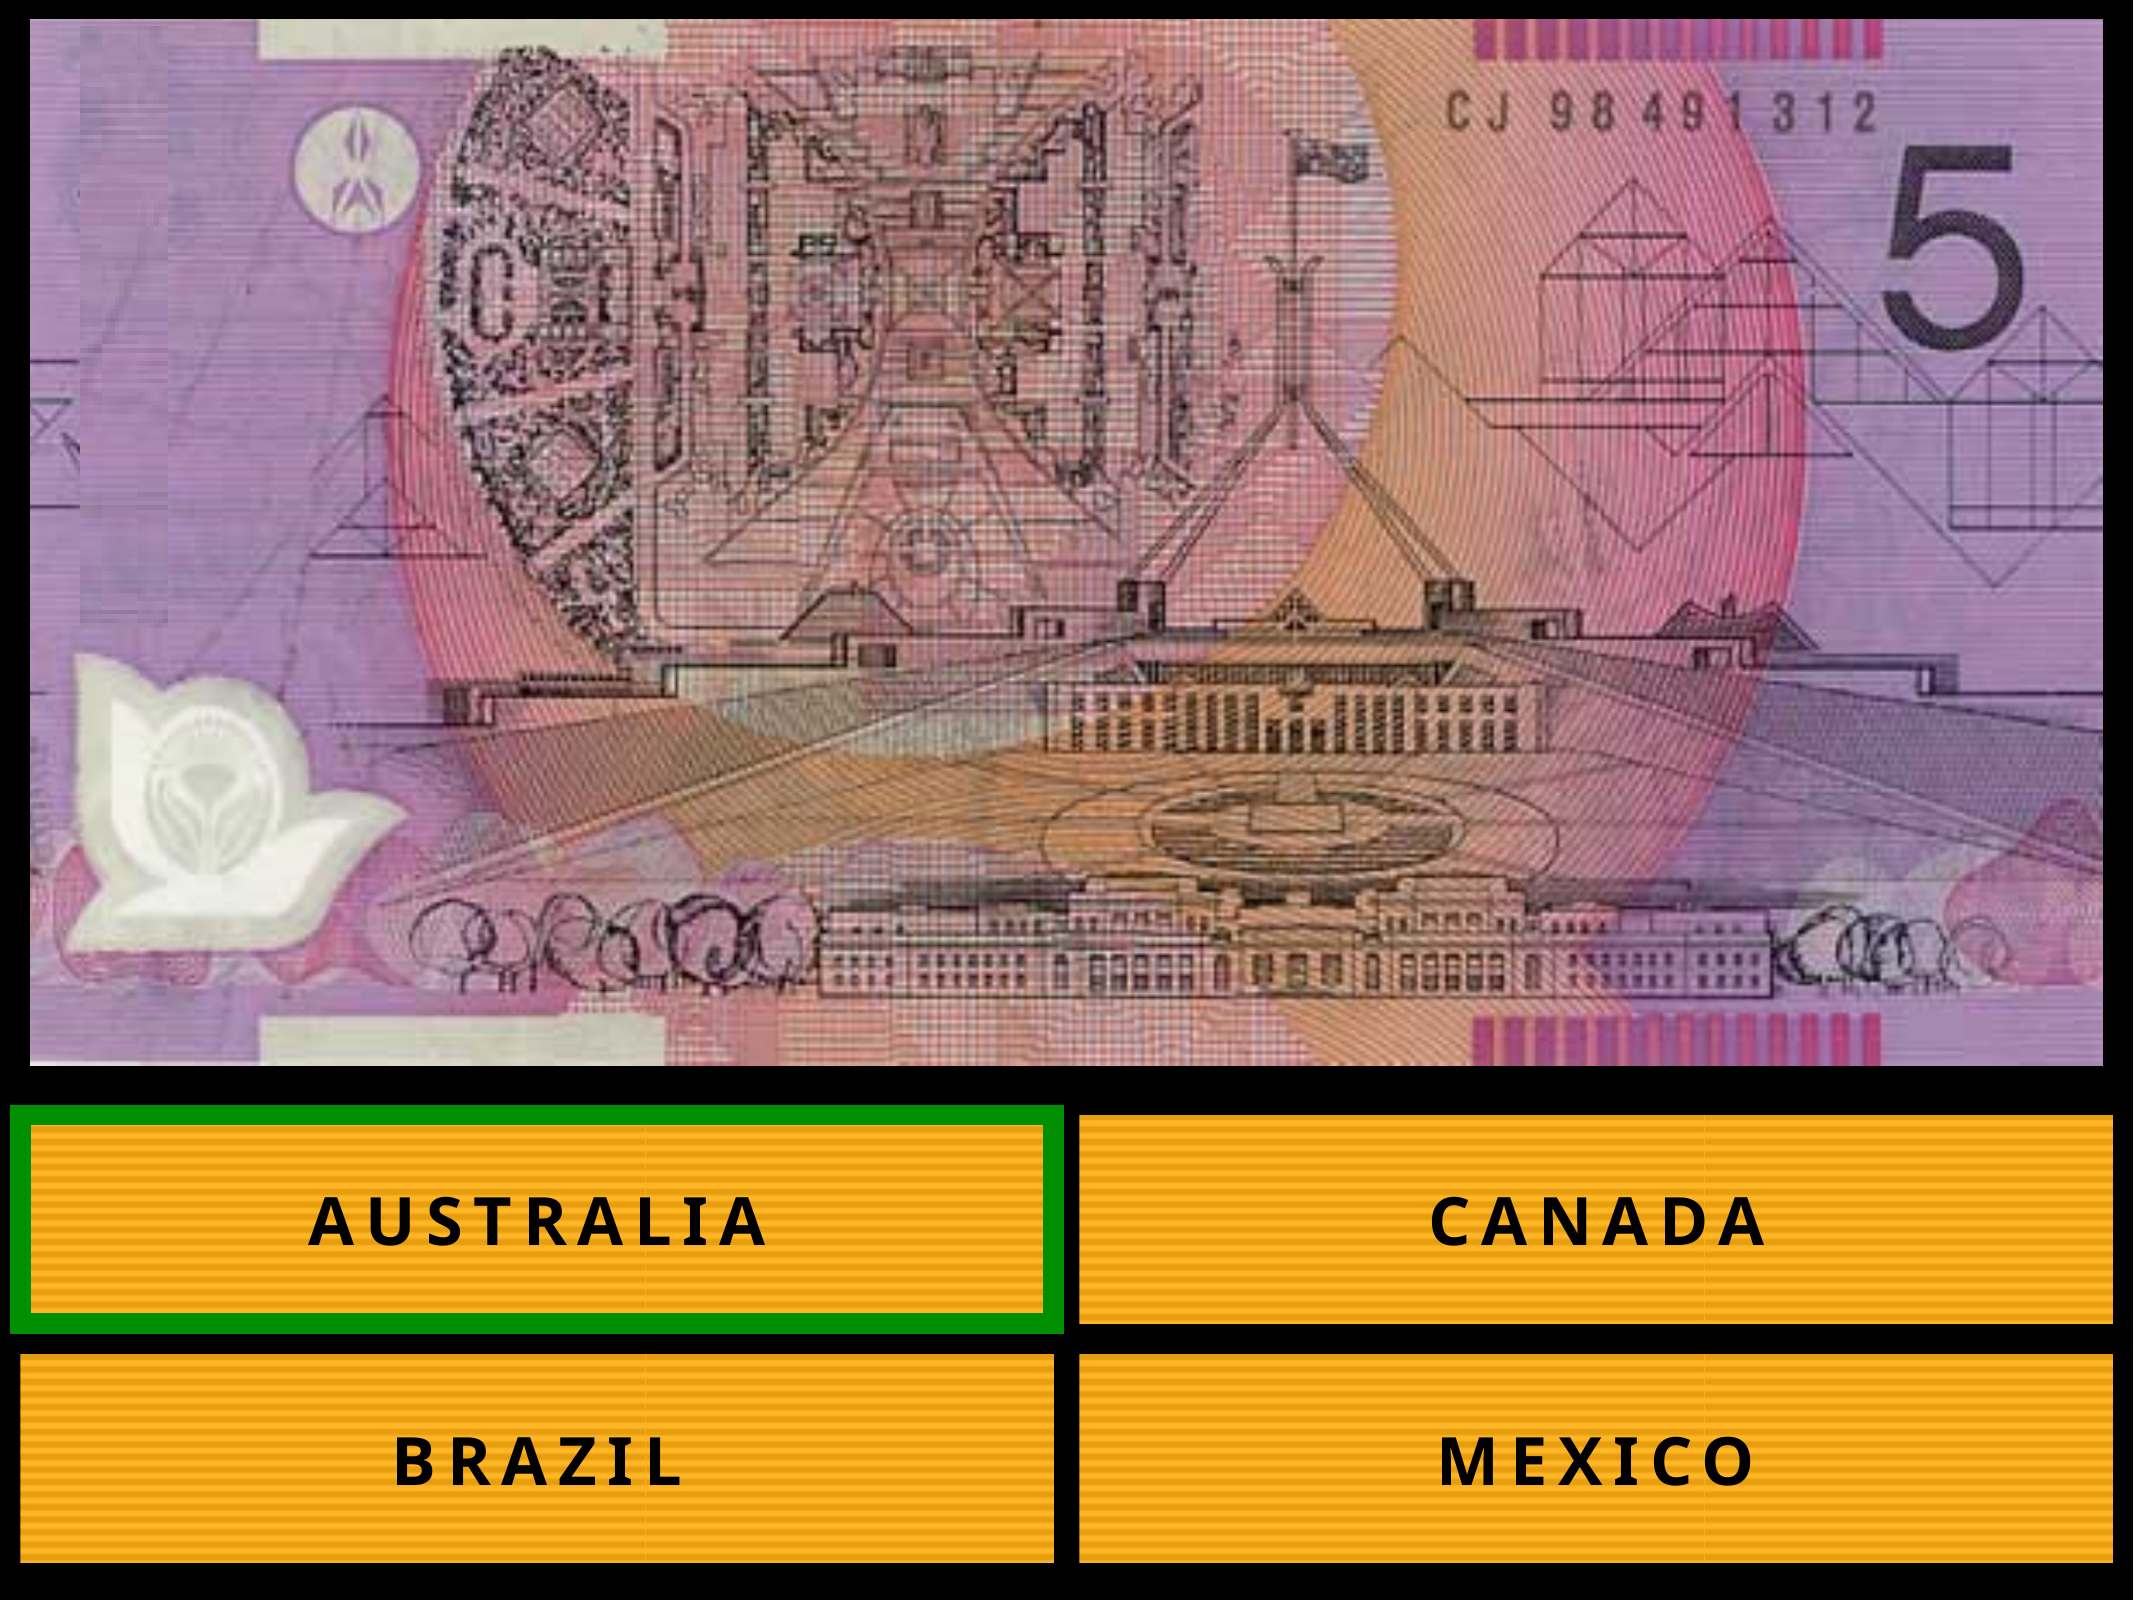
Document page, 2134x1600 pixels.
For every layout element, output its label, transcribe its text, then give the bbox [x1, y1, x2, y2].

text_box Canada [1079, 1115, 2113, 1324]
picture [30, 19, 2103, 1066]
text_box Brazil [20, 1354, 1054, 1563]
text_box [20, 1115, 1054, 1324]
text_box Mexico [1079, 1354, 2113, 1563]
